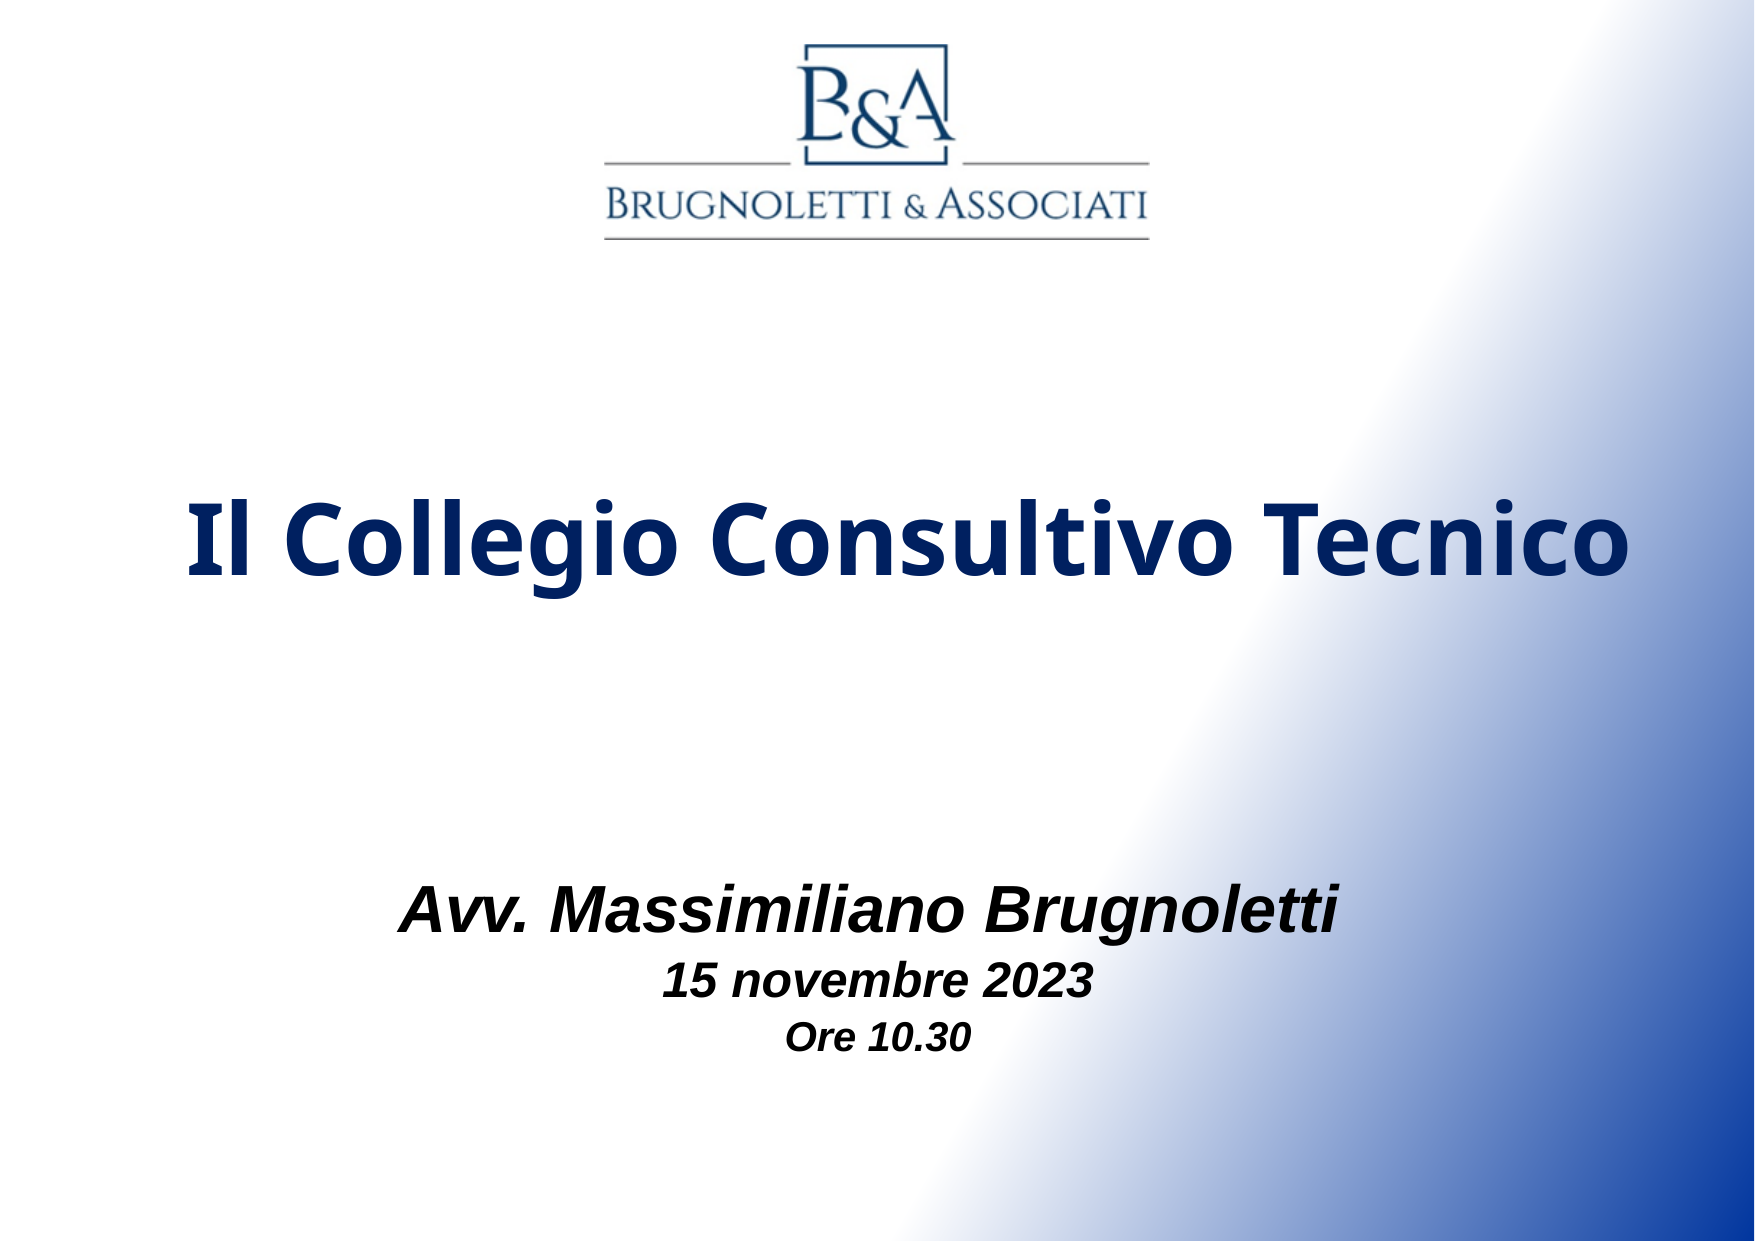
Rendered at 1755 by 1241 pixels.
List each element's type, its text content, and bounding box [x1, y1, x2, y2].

text_box Il Collegio Consultivo Tecnico [114, 470, 1704, 722]
picture [604, 44, 1150, 240]
text_box Avv. Massimiliano Brugnoletti 15 novembre 2023 Ore 10.30 [328, 795, 1426, 1060]
text_box [50, 0, 1704, 142]
